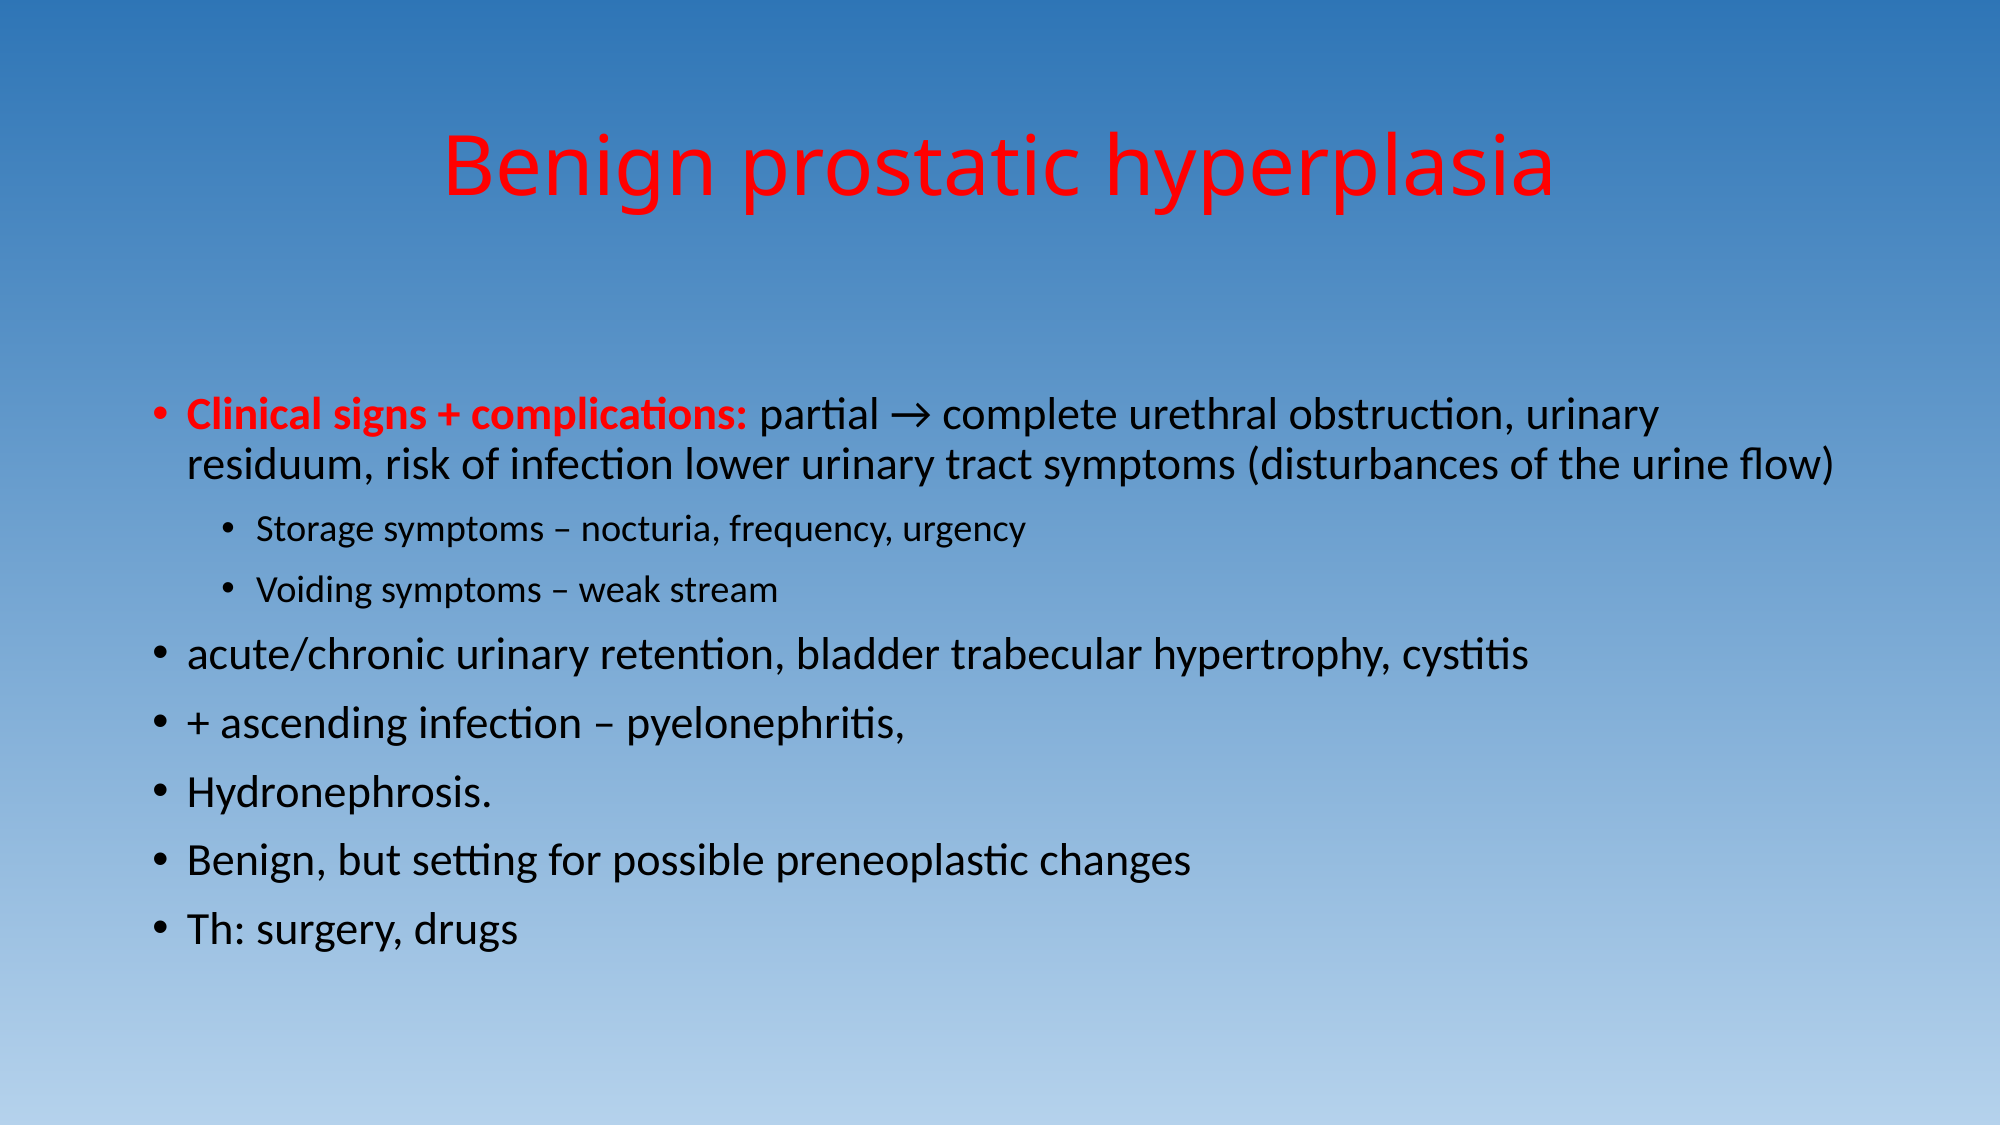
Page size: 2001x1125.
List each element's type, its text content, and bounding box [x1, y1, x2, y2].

list Clinical signs + complications: partial → complete urethral obstruction, urinary residuum, risk of infection lower urinary tract symptoms (disturbances of the urine flow) Storage symptoms – nocturia, frequency, urgency Voiding symptoms – weak stream acute/chronic urinary retention, bladder trabecular hypertrophy, cystitis + ascending infection – pyelonephritis, Hydronephrosis. Benign, but setting for possible preneoplastic changes Th: surgery, drugs [137, 299, 1863, 1014]
title Benign prostatic hyperplasia [137, 59, 1863, 278]
